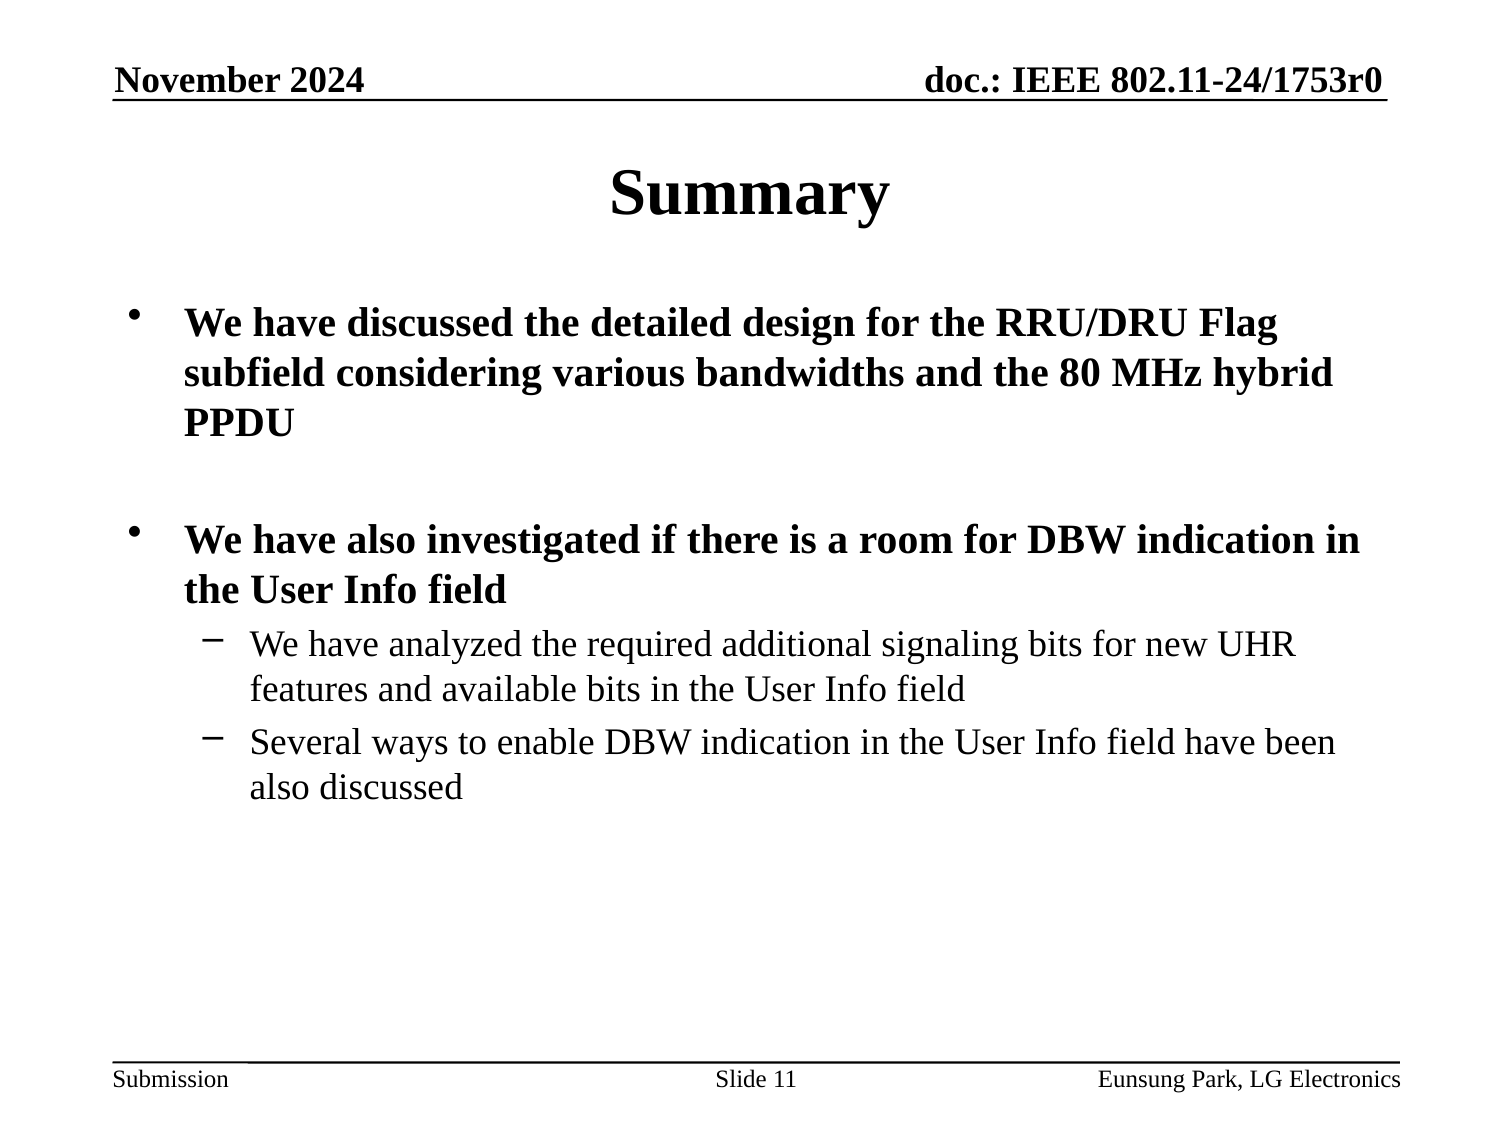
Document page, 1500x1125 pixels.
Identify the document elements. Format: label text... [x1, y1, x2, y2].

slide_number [114, 54, 368, 101]
slide_number Slide 11 [712, 1061, 800, 1093]
title Summary [112, 112, 1388, 263]
list We have discussed the detailed design for the RRU/DRU Flag subfield considering various bandwidths and the 80 MHz hybrid PPDU We have also investigated if there is a room for DBW indication in the User Info field We have analyzed the required additional signaling bits for new UHR features and available bits in the User Info field Several ways to enable DBW indication in the User Info field have been also discussed [112, 287, 1388, 1000]
footer Eunsung Park, LG Electronics [1038, 1061, 1402, 1093]
